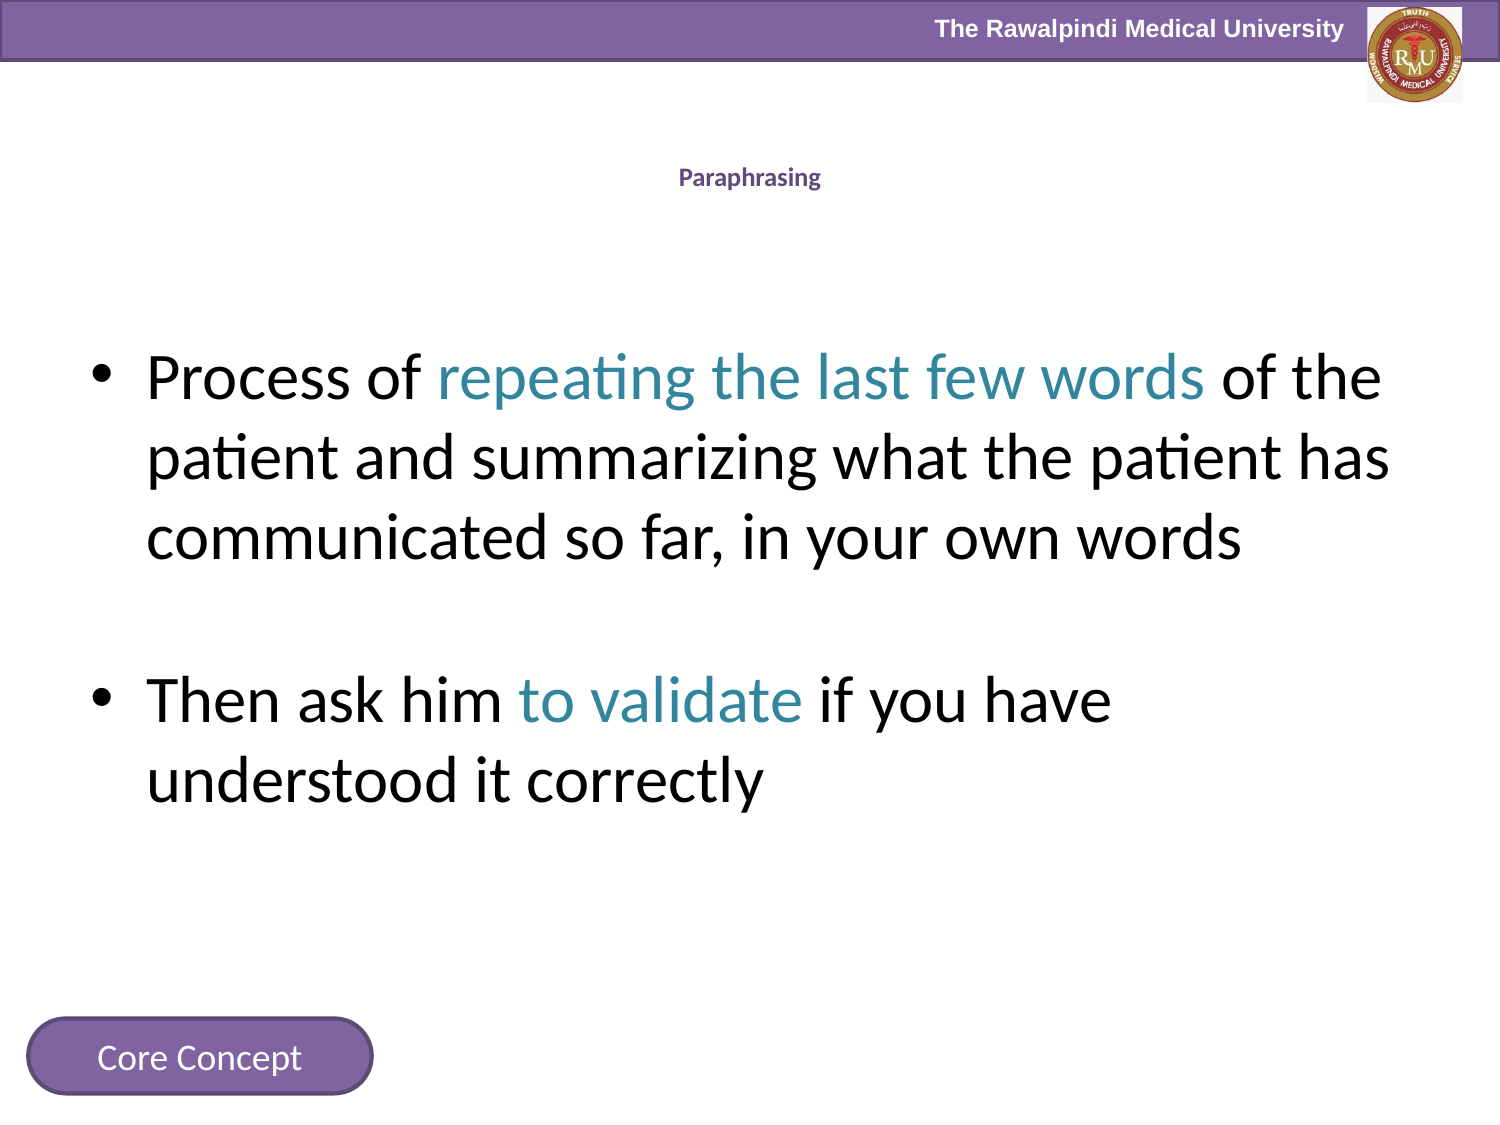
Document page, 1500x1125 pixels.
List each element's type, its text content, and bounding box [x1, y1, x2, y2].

title Paraphrasing [75, 120, 1425, 233]
picture [1367, 7, 1463, 103]
list Process of repeating the last few words of the patient and summarizing what the patient has communicated so far, in your own words Then ask him to validate if you have understood it correctly [75, 324, 1425, 1005]
text_box Core Concept [26, 1016, 374, 1096]
